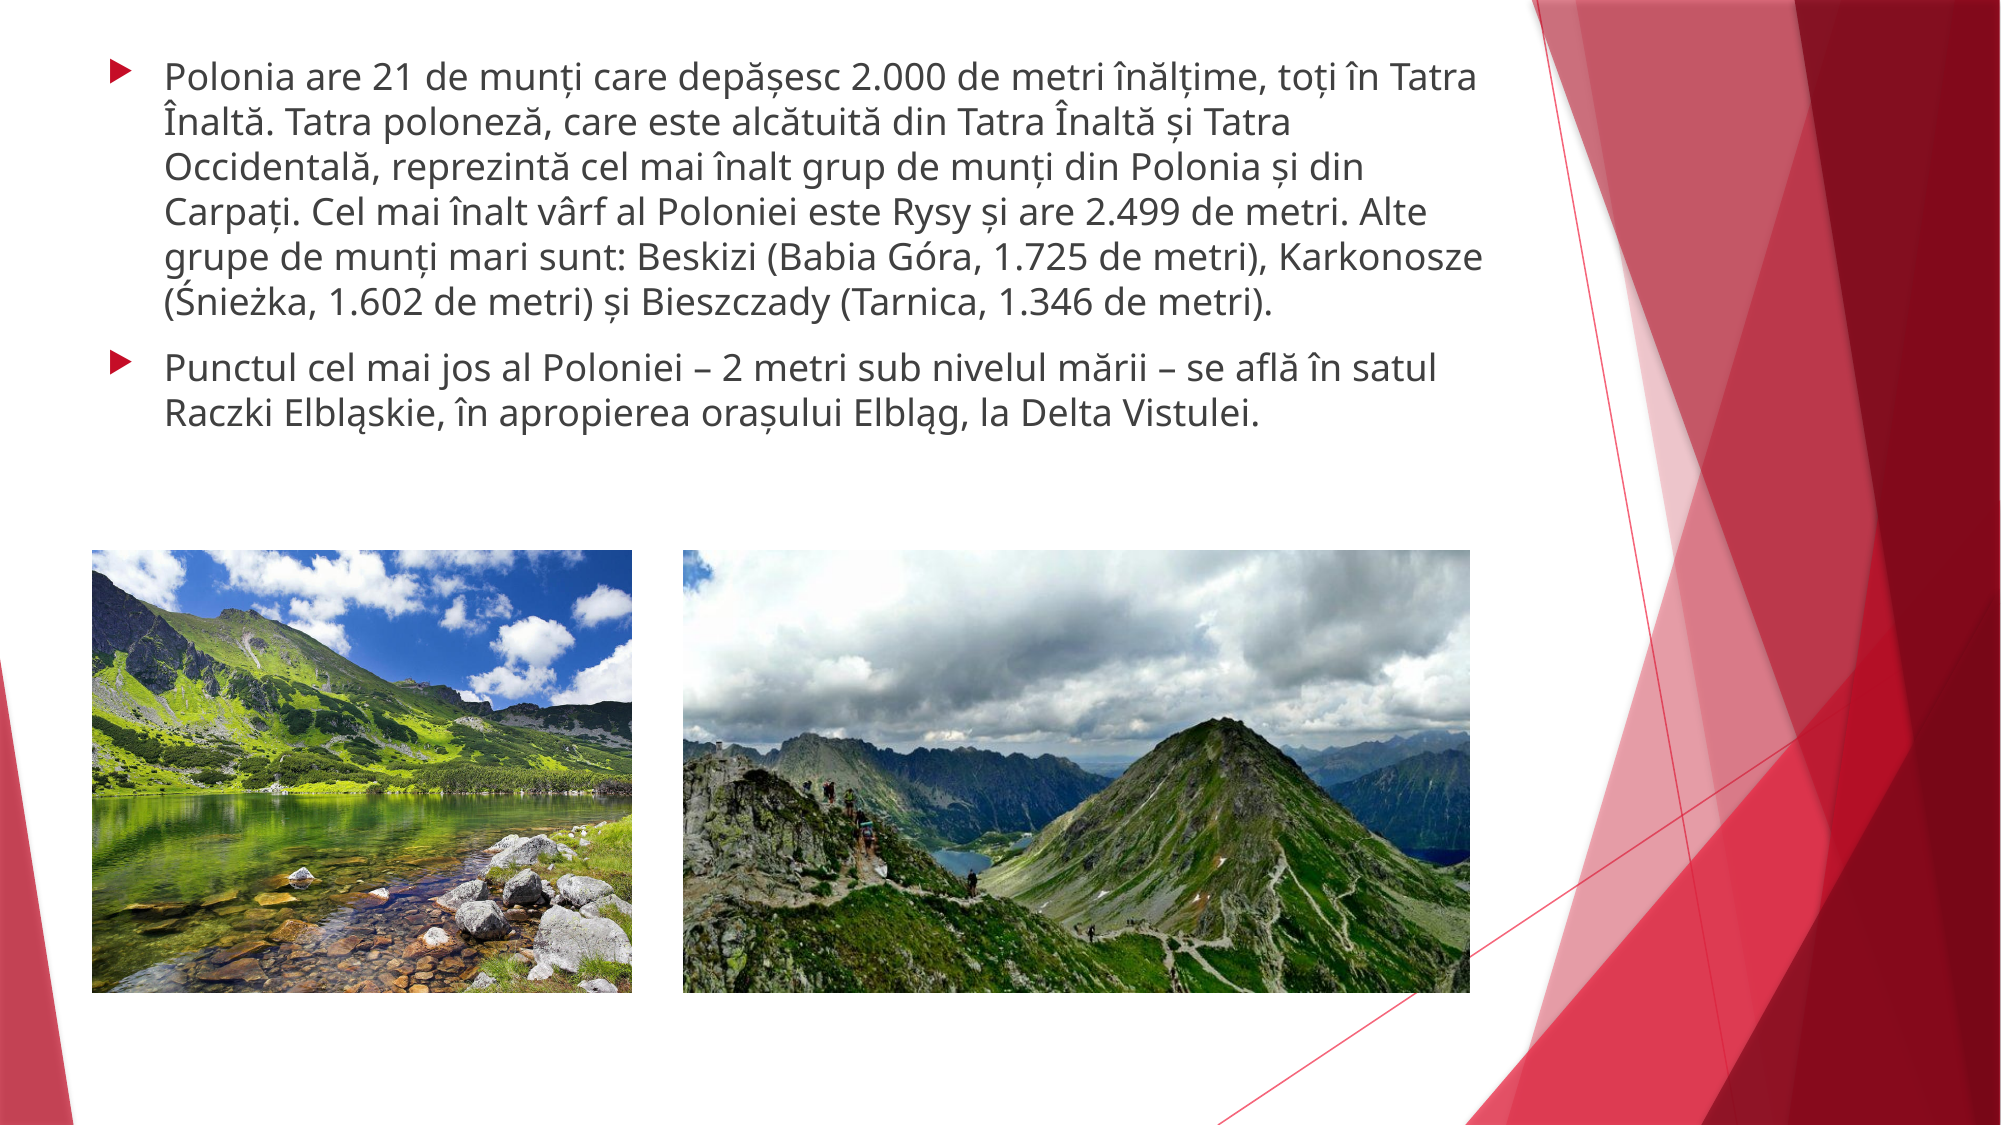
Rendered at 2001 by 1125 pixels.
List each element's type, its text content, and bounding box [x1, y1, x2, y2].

picture [92, 550, 632, 994]
list Polonia are 21 de munți care depășesc 2.000 de metri înălțime, toți în Tatra Înaltă. Tatra poloneză, care este alcătuită din Tatra Înaltă și Tatra Occidentală, reprezintă cel mai înalt grup de munți din Polonia și din Carpați. Cel mai înalt vârf al Poloniei este Rysy și are 2.499 de metri. Alte grupe de munți mari sunt: Beskizi (Babia Góra, 1.725 de metri), Karkonosze (Śnieżka, 1.602 de metri) și Bieszczady (Tarnica, 1.346 de metri). Punctul cel mai jos al Poloniei – 2 metri sub nivelul mării – se află în satul Raczki Elbląskie, în apropierea orașului Elbląg, la Delta Vistulei. [92, 45, 1522, 1113]
picture [682, 550, 1470, 994]
